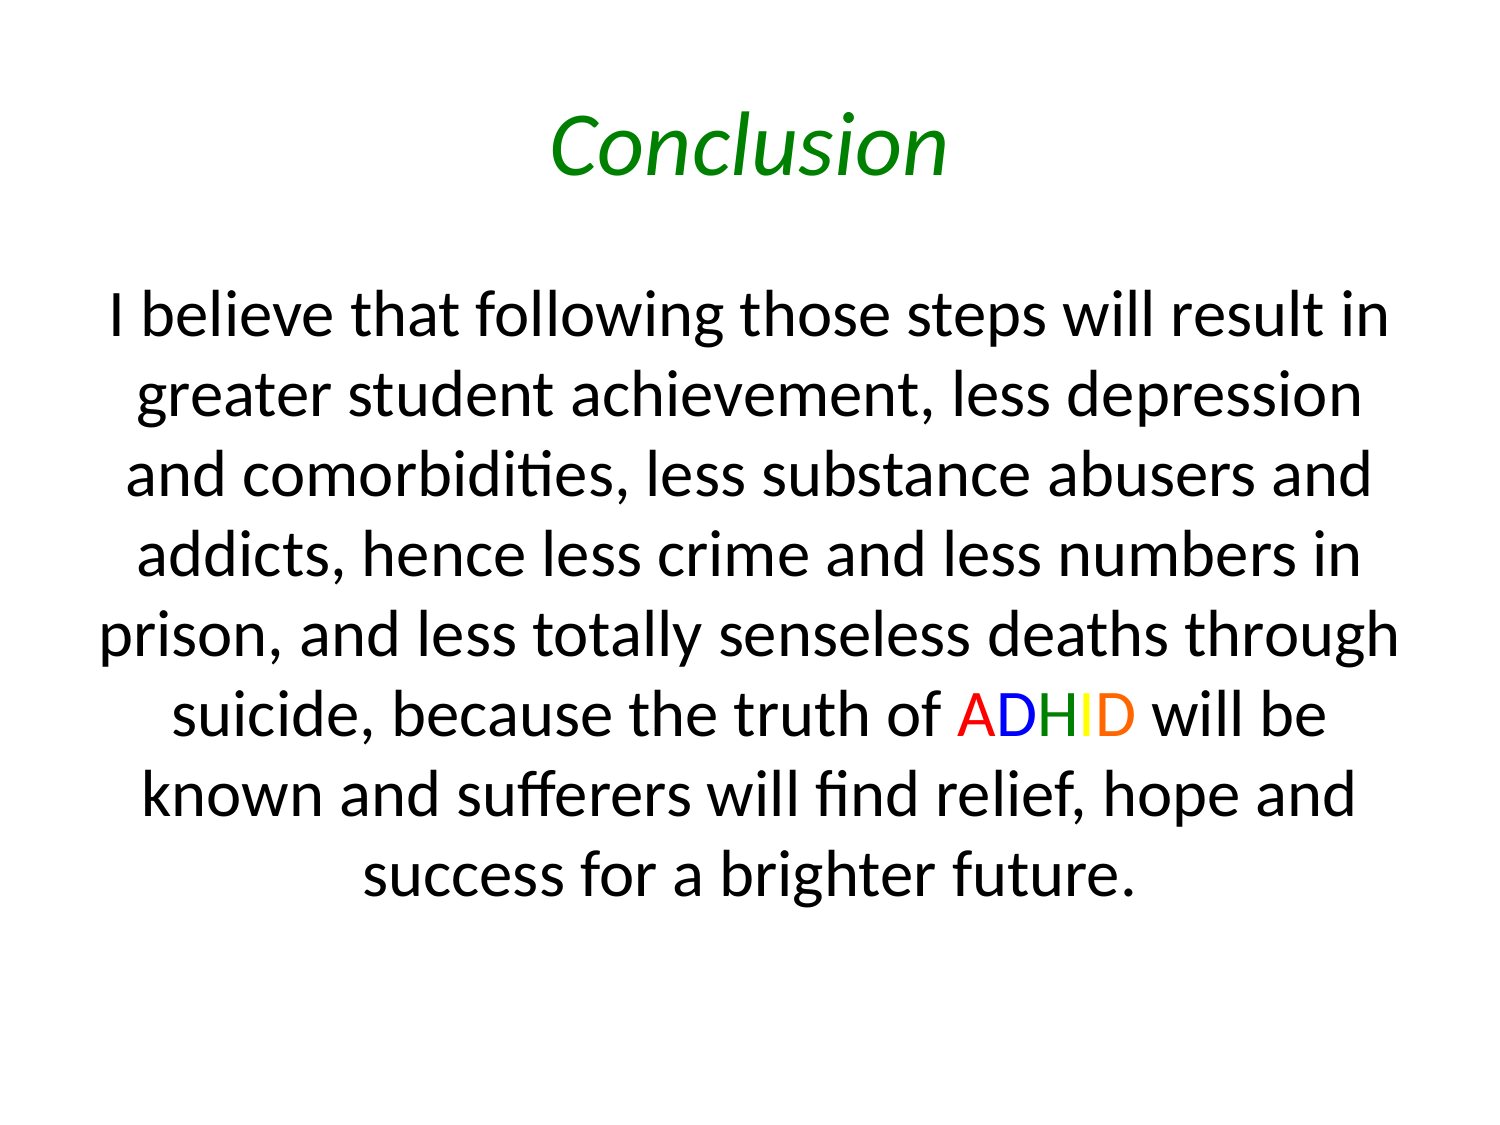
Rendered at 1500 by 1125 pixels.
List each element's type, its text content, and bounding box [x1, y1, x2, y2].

list I believe that following those steps will result in greater student achievement, less depression and comorbidities, less substance abusers and addicts, hence less crime and less numbers in prison, and less totally senseless deaths through suicide, because the truth of ADHID will be known and sufferers will find relief, hope and success for a brighter future. [75, 262, 1425, 1005]
title Conclusion [75, 45, 1425, 233]
